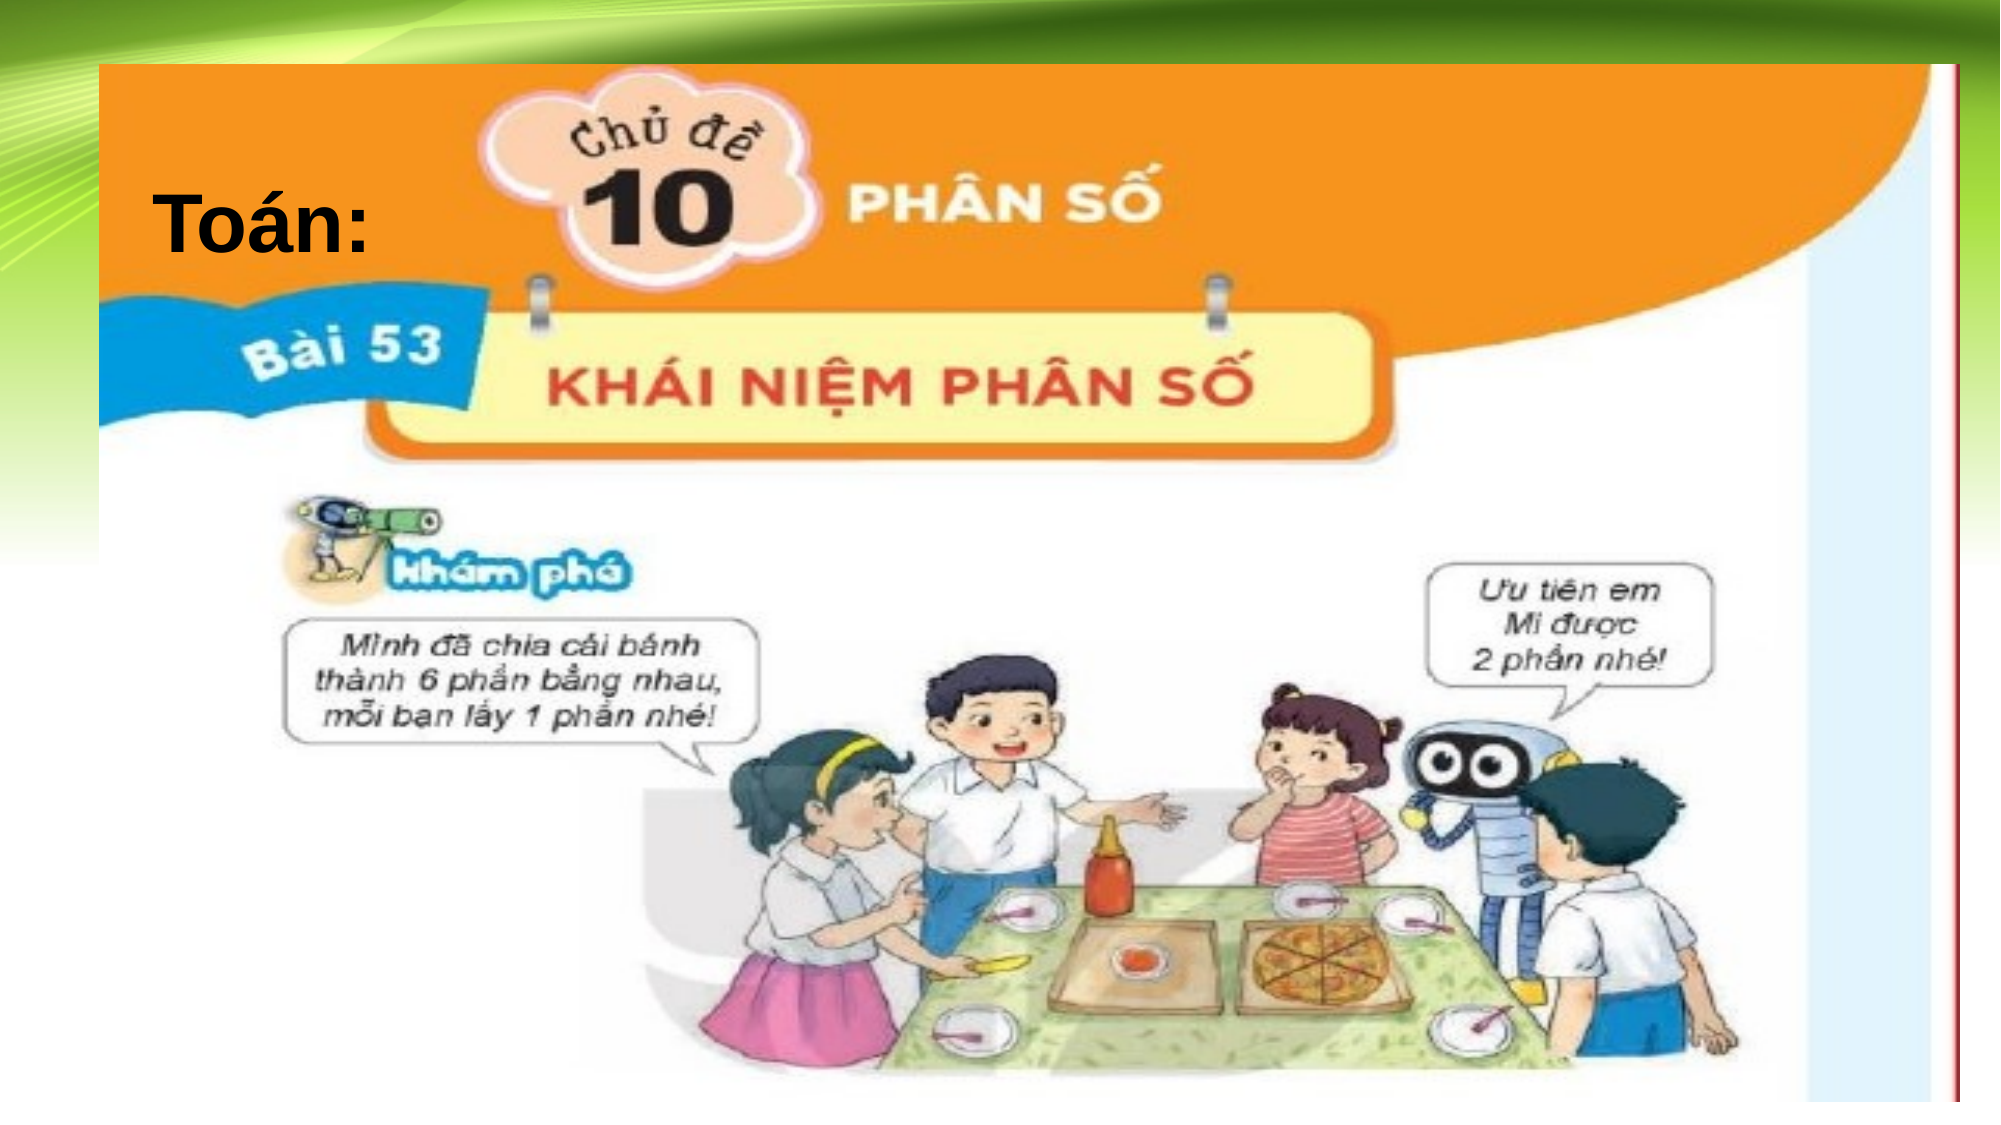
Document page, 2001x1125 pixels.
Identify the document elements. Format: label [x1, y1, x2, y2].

list [99, 64, 1960, 1102]
picture [0, 0, 2000, 1125]
